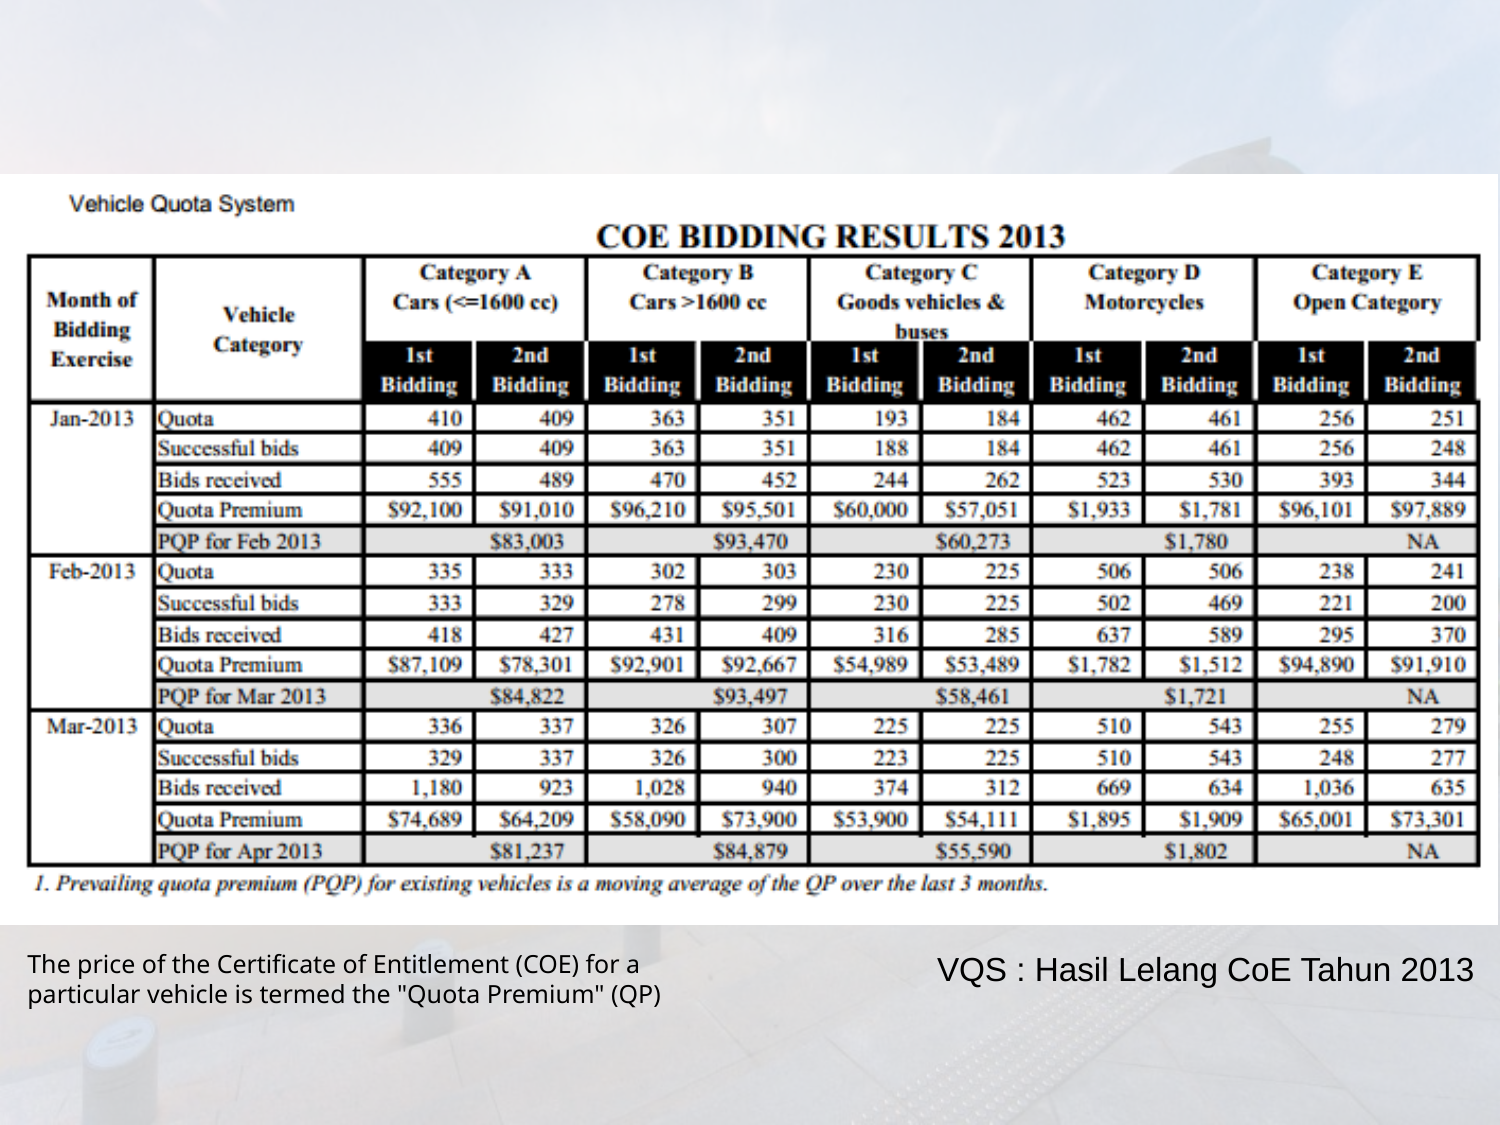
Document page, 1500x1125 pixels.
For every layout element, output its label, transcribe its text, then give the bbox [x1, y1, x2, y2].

text_box VQS : Hasil Lelang CoE Tahun 2013 [887, 941, 1500, 996]
picture [0, 174, 1499, 926]
text_box The price of the Certificate of Entitlement (COE) for a particular vehicle is termed the "Quota Premium" (QP) [12, 941, 763, 1016]
